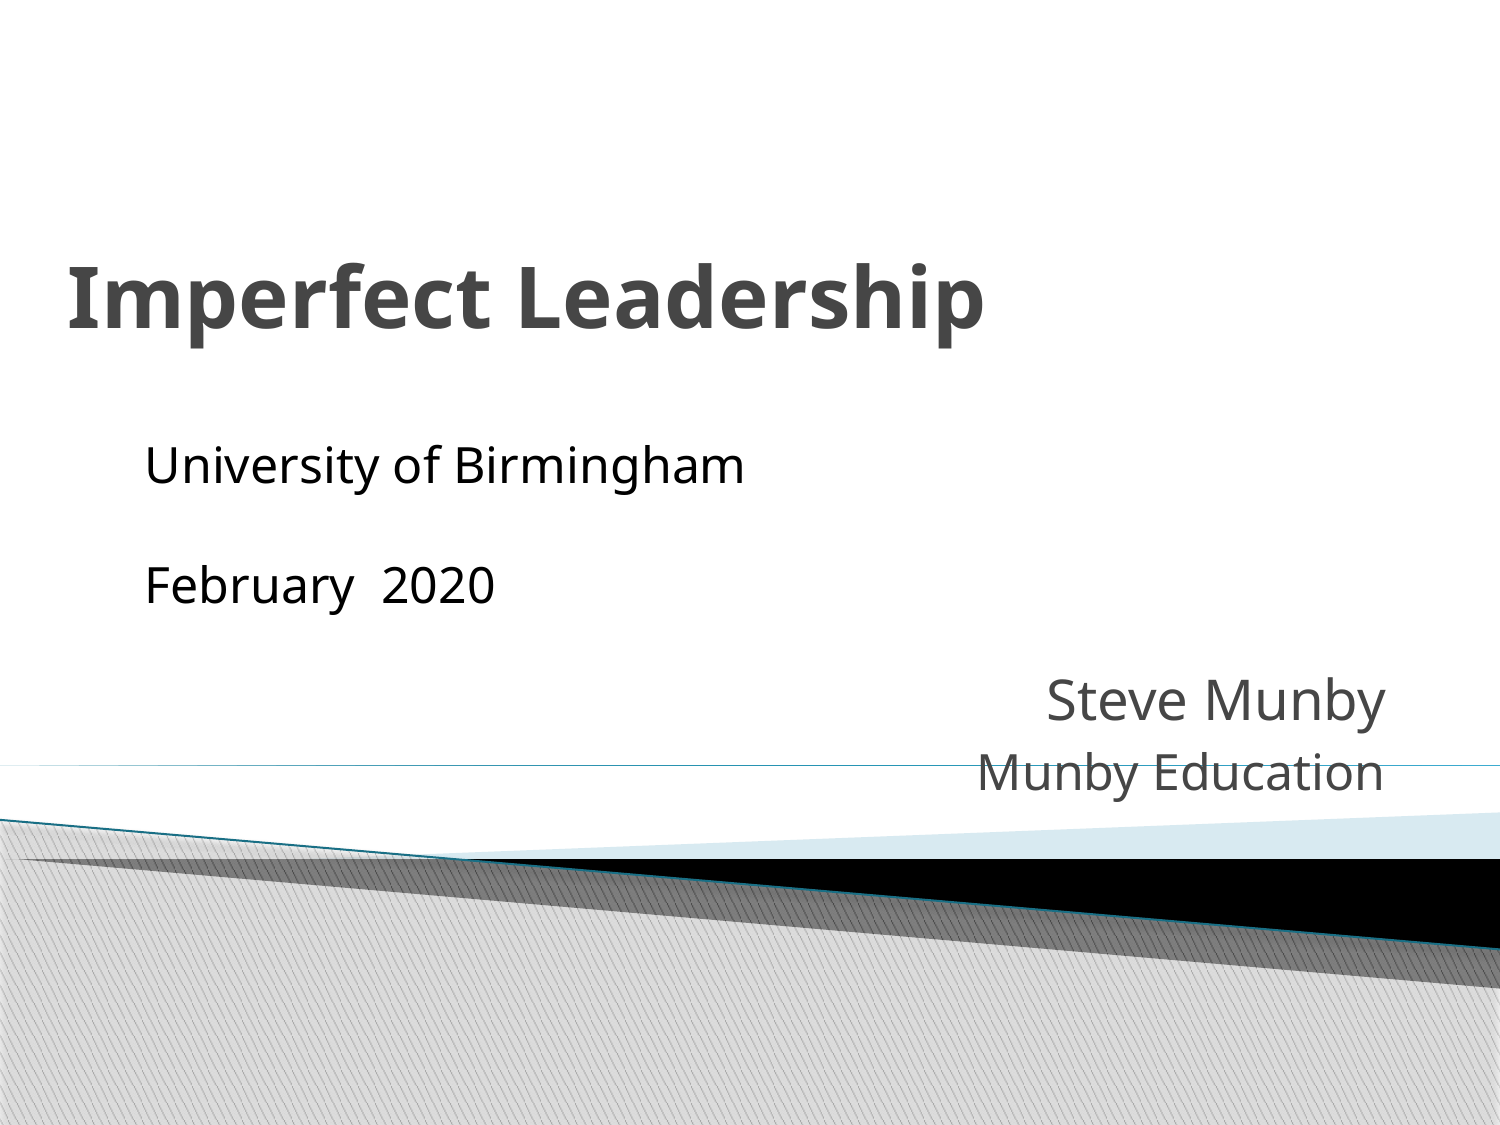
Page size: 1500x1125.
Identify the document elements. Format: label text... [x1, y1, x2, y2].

title Imperfect Leadership [53, 125, 1436, 354]
text_box University of Birmingham February 2020 [129, 366, 1359, 621]
subtitle Steve Munby Munby Education [123, 656, 1412, 819]
picture [5, 859, 1500, 989]
